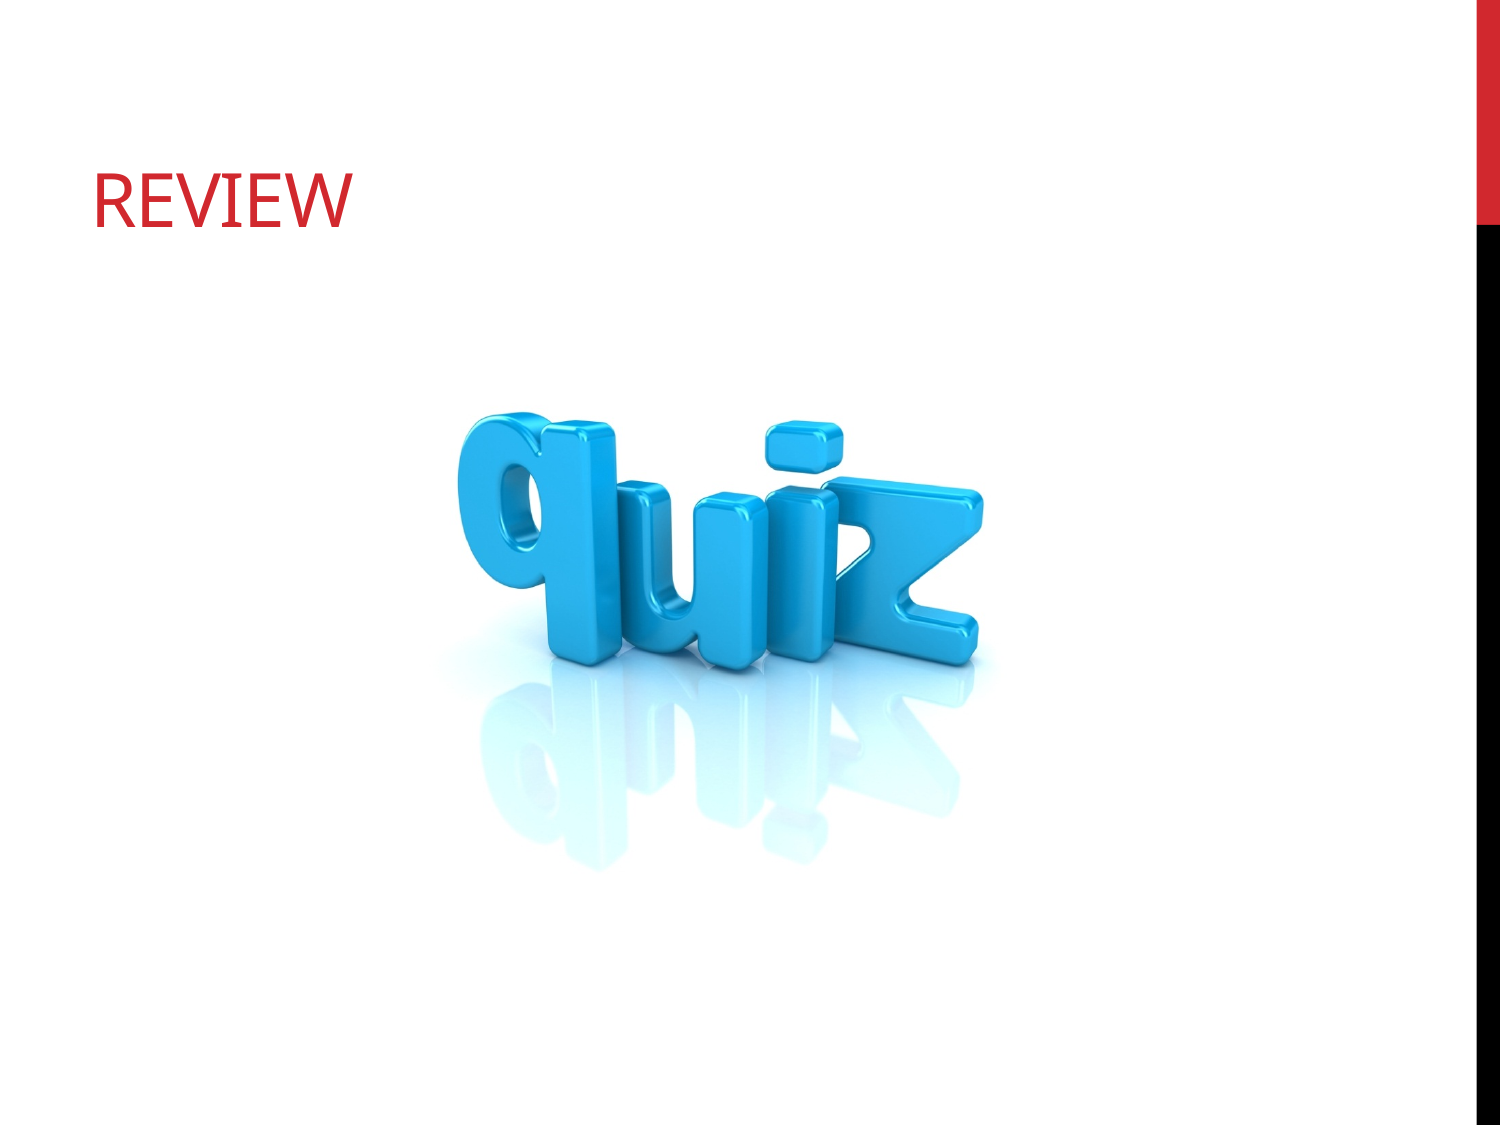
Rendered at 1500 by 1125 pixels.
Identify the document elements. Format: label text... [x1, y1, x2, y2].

picture [395, 361, 1048, 905]
title Review [75, 25, 1025, 250]
